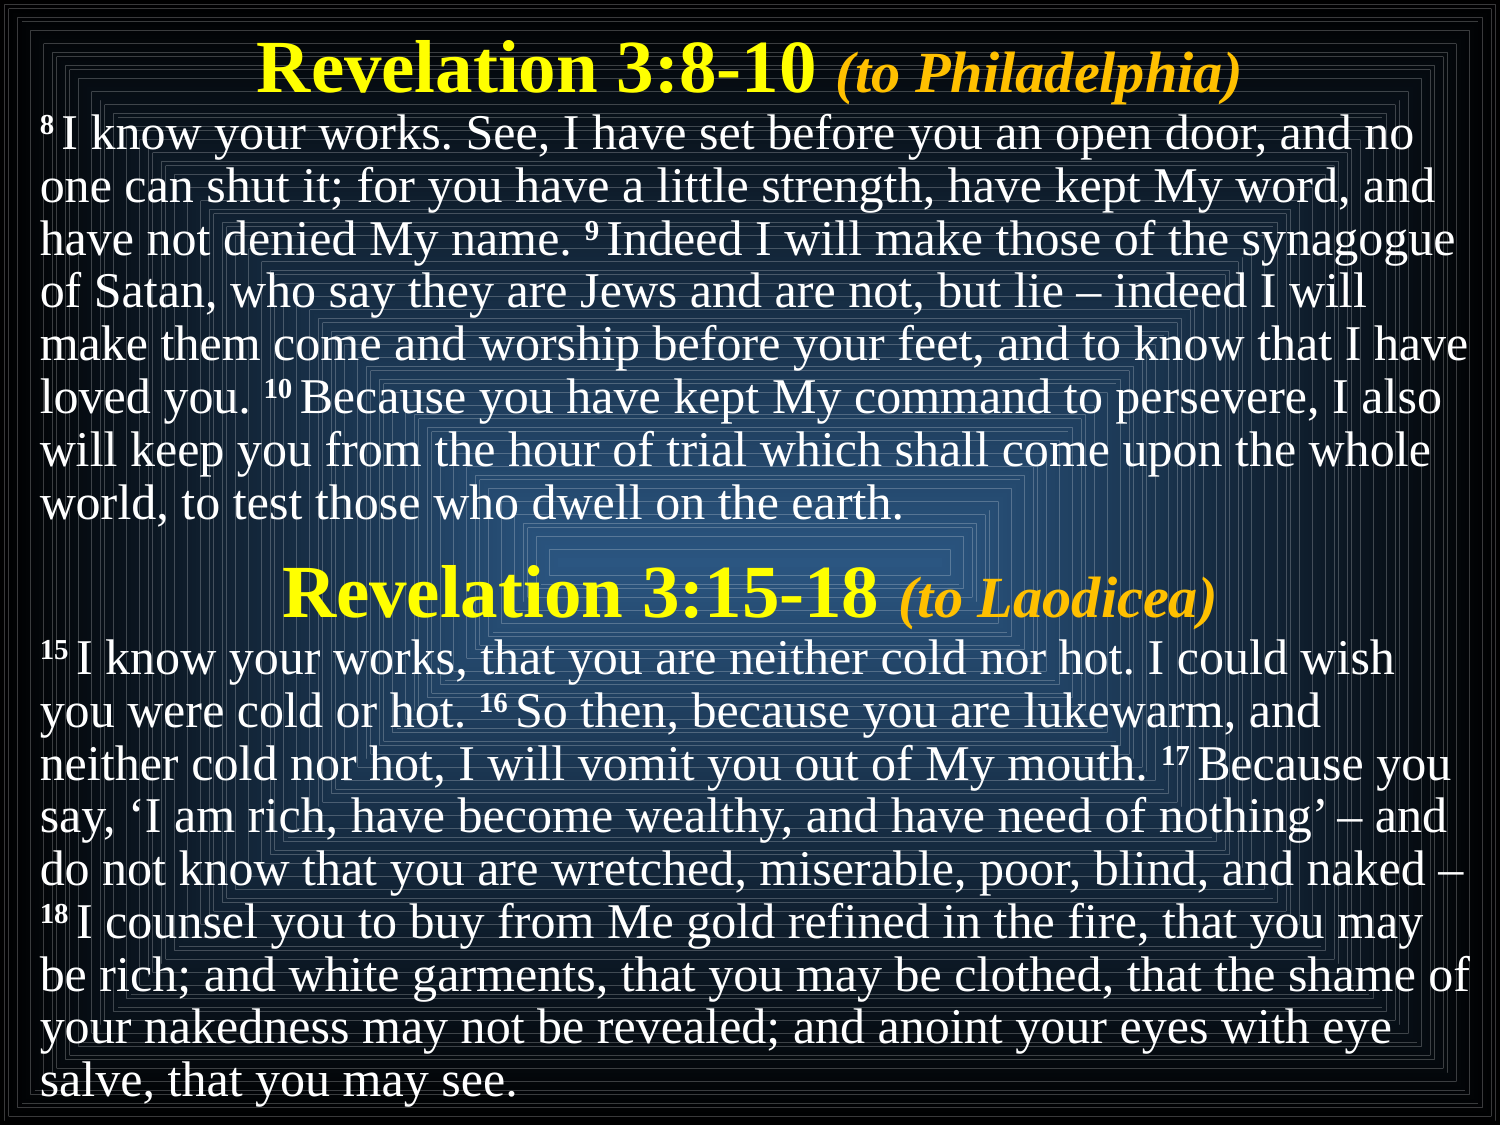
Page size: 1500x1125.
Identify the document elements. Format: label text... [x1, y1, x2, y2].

title Revelation 3:8-10 (to Philadelphia) [75, 0, 1425, 99]
text_box 8 I know your works. See, I have set before you an open door, and no one can shut it; for you have a little strength, have kept My word, and have not denied My name. 9 Indeed I will make those of the synagogue of Satan, who say they are Jews and are not, but lie – indeed I will make them come and worship before your feet, and to know that I have loved you. 10 Because you have kept My command to persevere, I also will keep you from the hour of trial which shall come upon the whole world, to test those who dwell on the earth. [24, 99, 1488, 537]
text_box Revelation 3:15-18 (to Laodicea) [74, 537, 1425, 624]
text_box 15 I know your works, that you are neither cold nor hot. I could wish you were cold or hot. 16 So then, because you are lukewarm, and neither cold nor hot, I will vomit you out of My mouth. 17 Because you say, ‘I am rich, have become wealthy, and have need of nothing’ – and do not know that you are wretched, miserable, poor, blind, and naked – 18 I counsel you to buy from Me gold refined in the fire, that you may be rich; and white garments, that you may be clothed, that the shame of your nakedness may not be revealed; and anoint your eyes with eye salve, that you may see. [24, 624, 1488, 1115]
